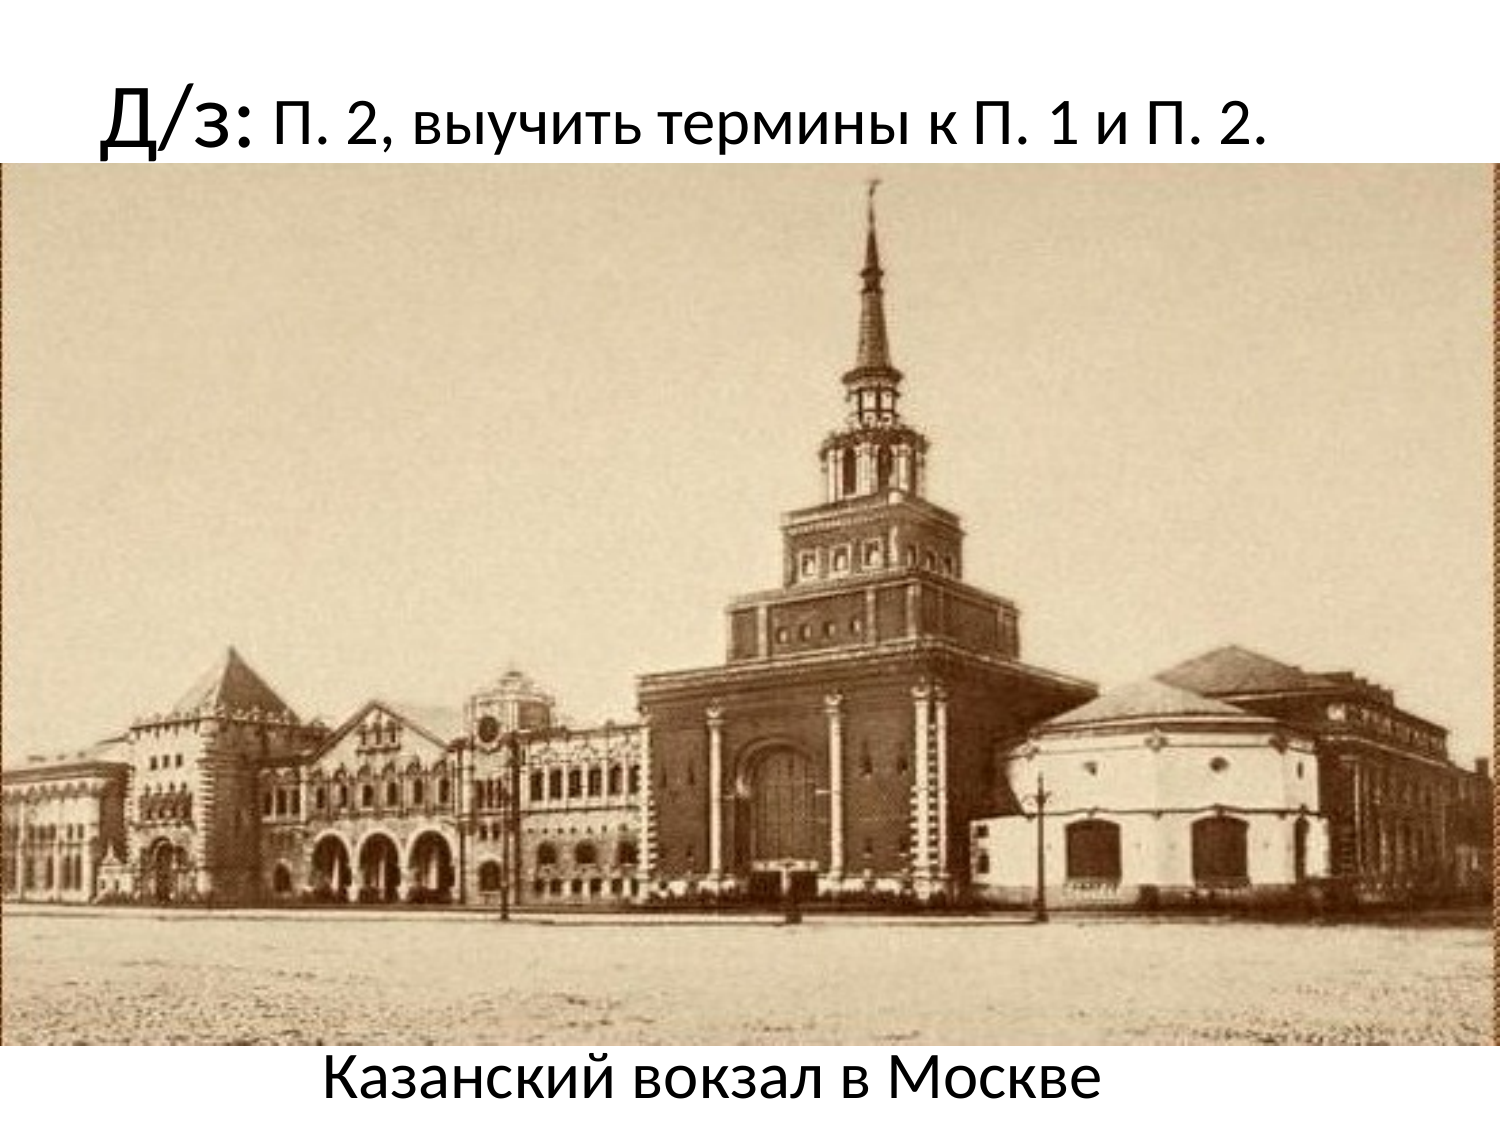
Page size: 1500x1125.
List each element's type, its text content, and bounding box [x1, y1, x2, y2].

list П. 2, выучить термины к П. 1 и П. 2. [257, 70, 1500, 163]
title Д/з: [75, 45, 282, 162]
text_box Казанский вокзал в Москве [82, 1054, 1437, 1125]
picture [0, 163, 1500, 1046]
